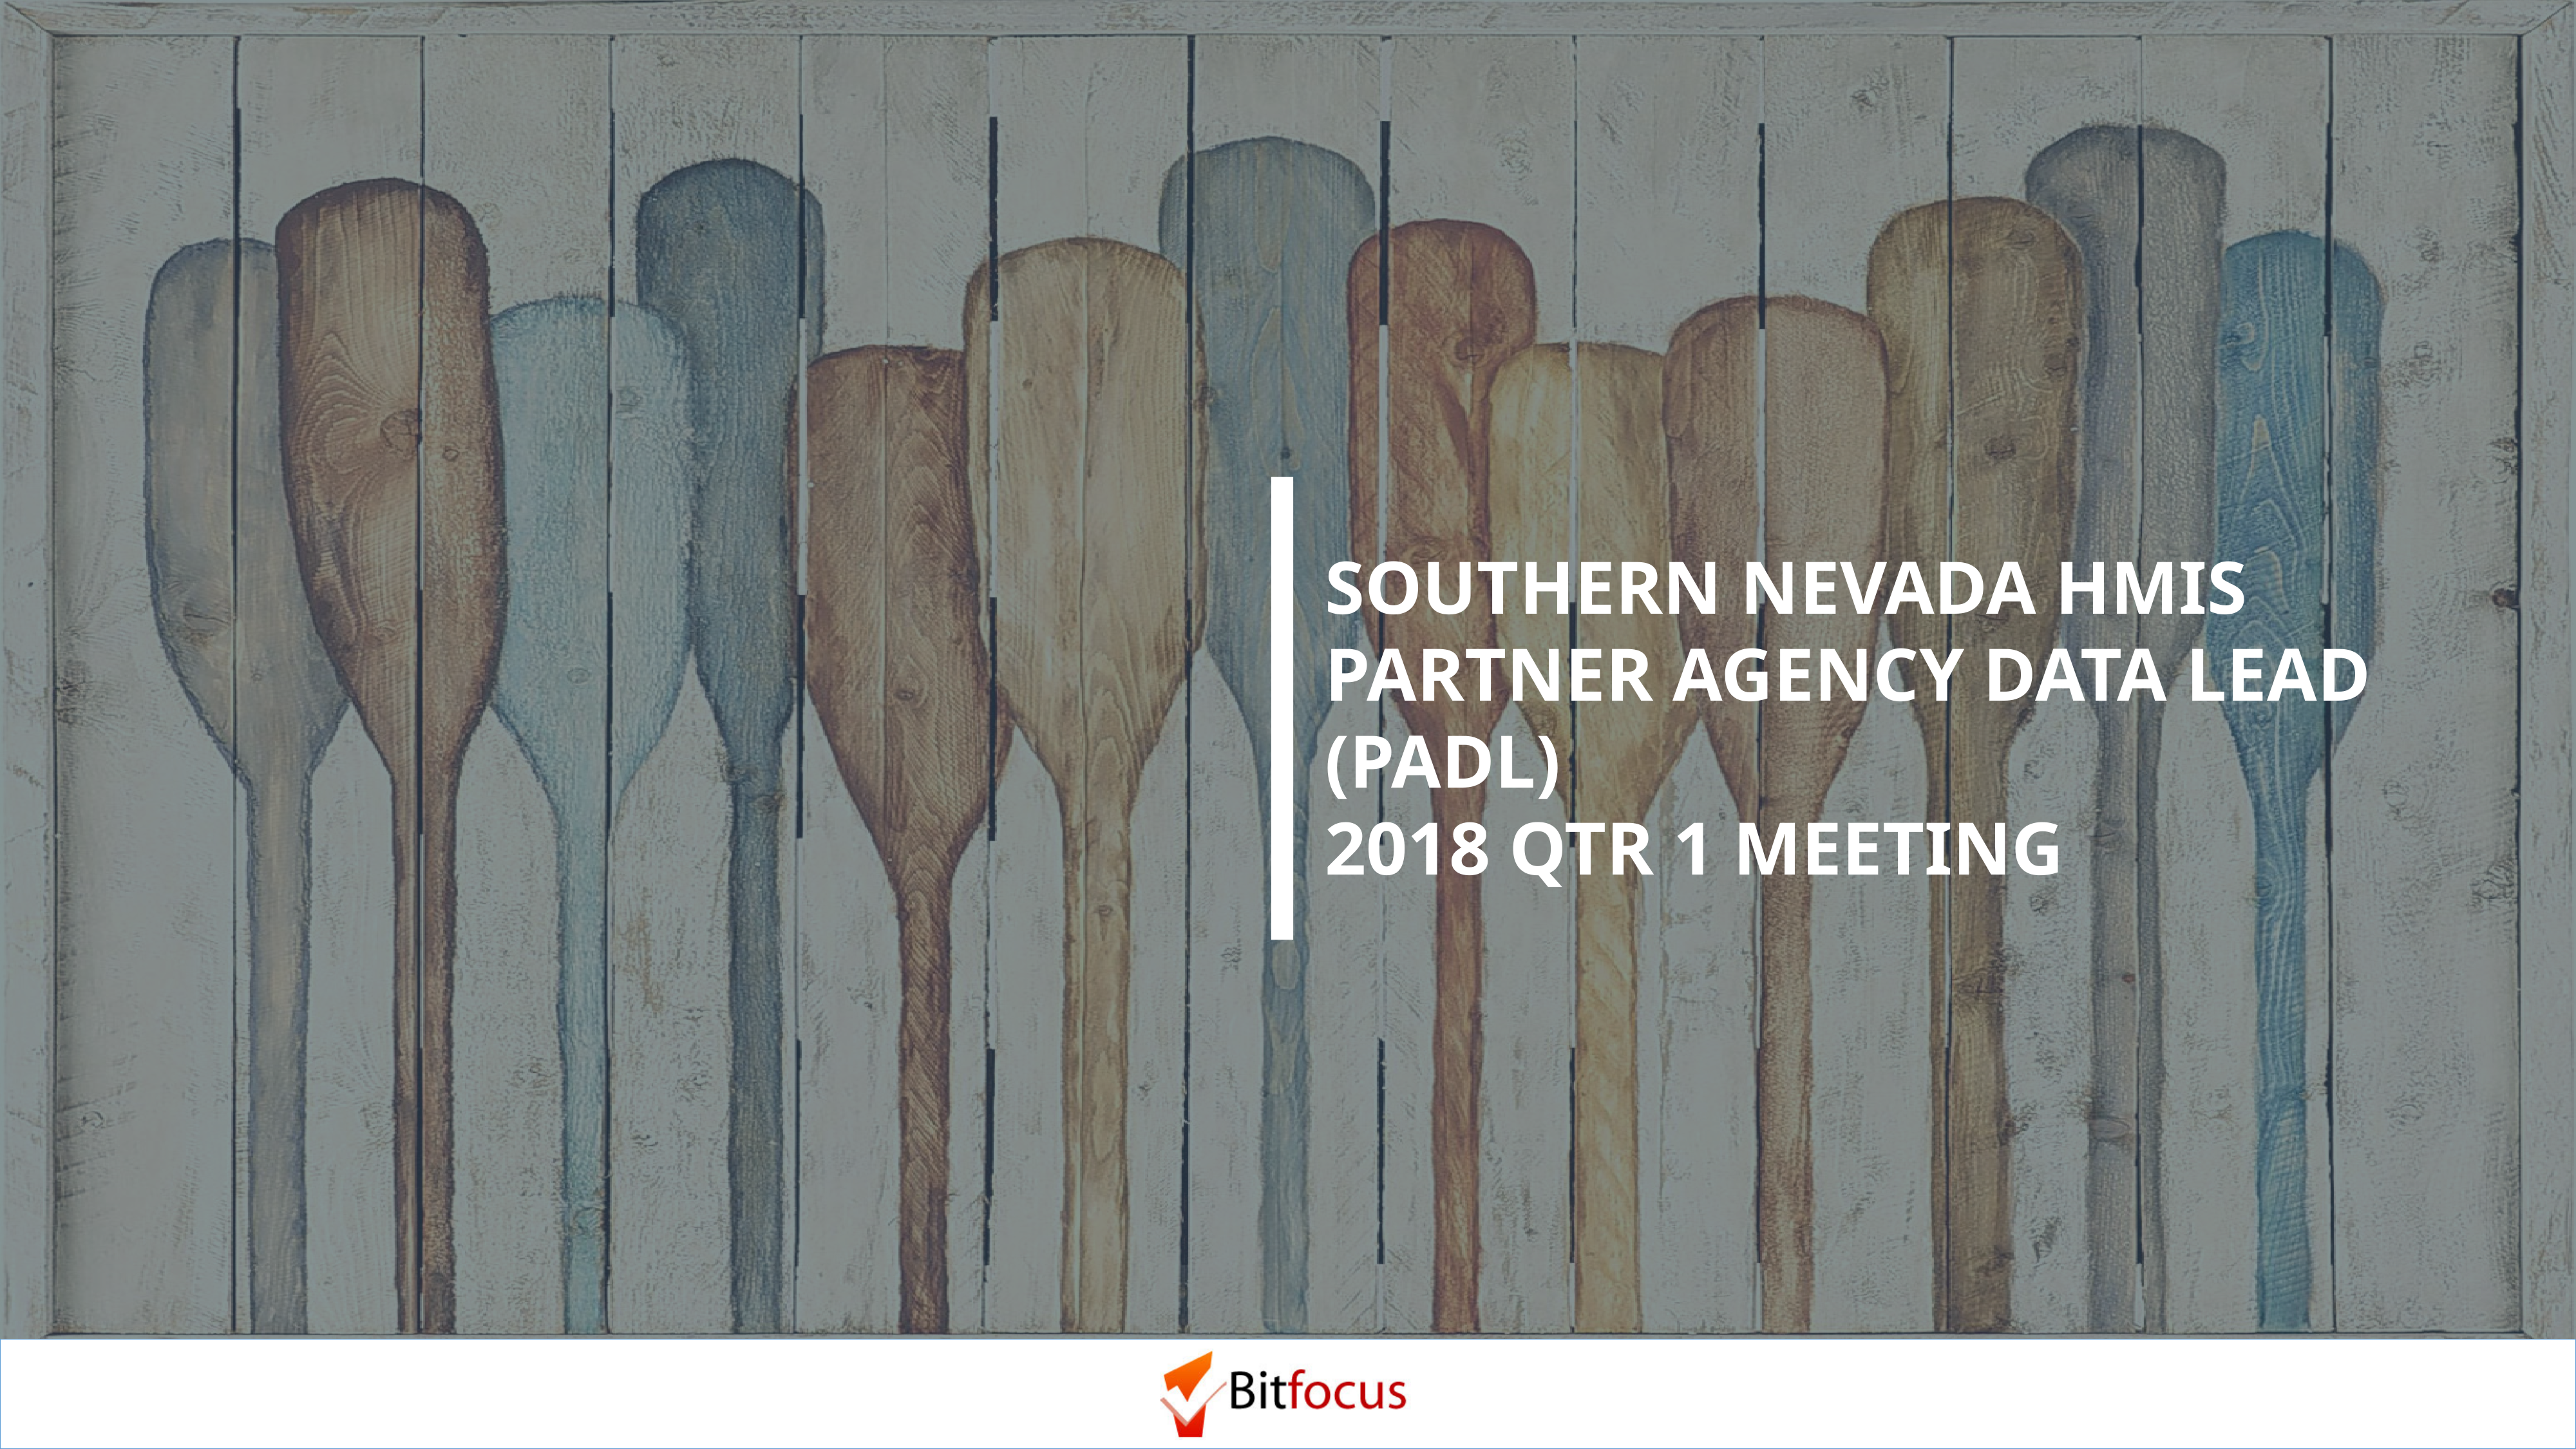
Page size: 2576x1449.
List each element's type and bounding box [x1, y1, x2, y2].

picture [0, 0, 2576, 1444]
text_box [0, 1365, 2576, 1449]
